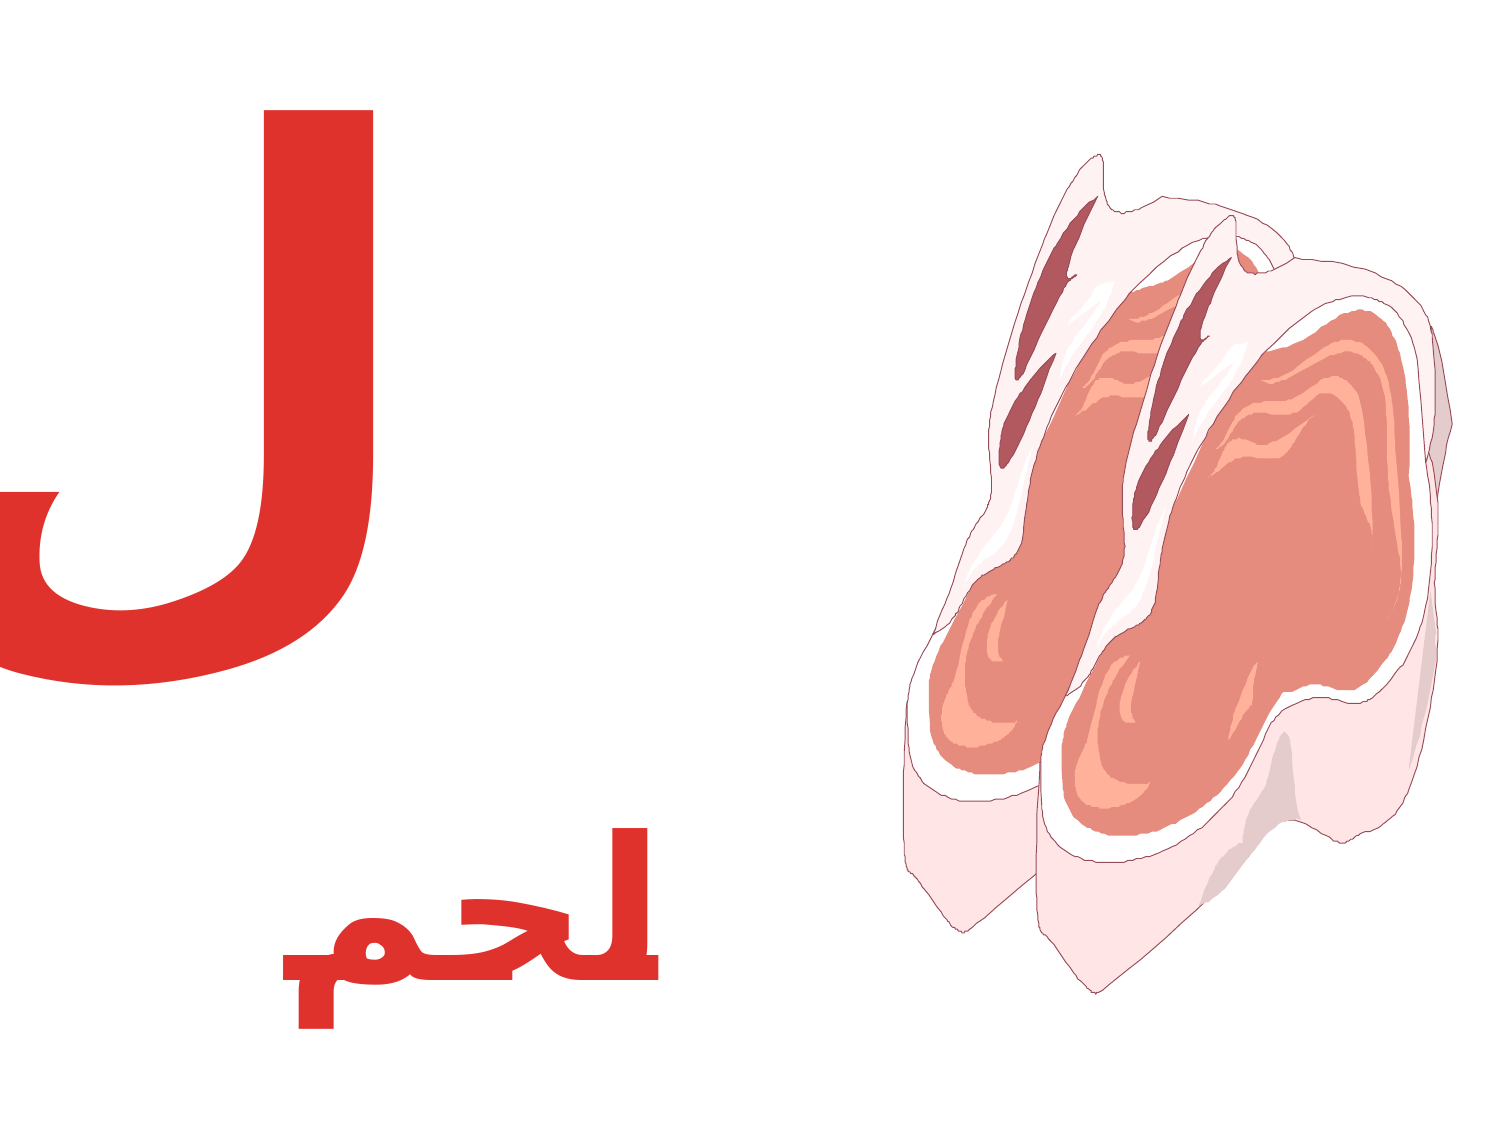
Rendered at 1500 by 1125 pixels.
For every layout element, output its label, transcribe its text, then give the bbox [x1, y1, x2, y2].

text_box لحم [0, 773, 809, 1029]
text_box ل [128, 0, 445, 718]
picture [902, 152, 1454, 997]
